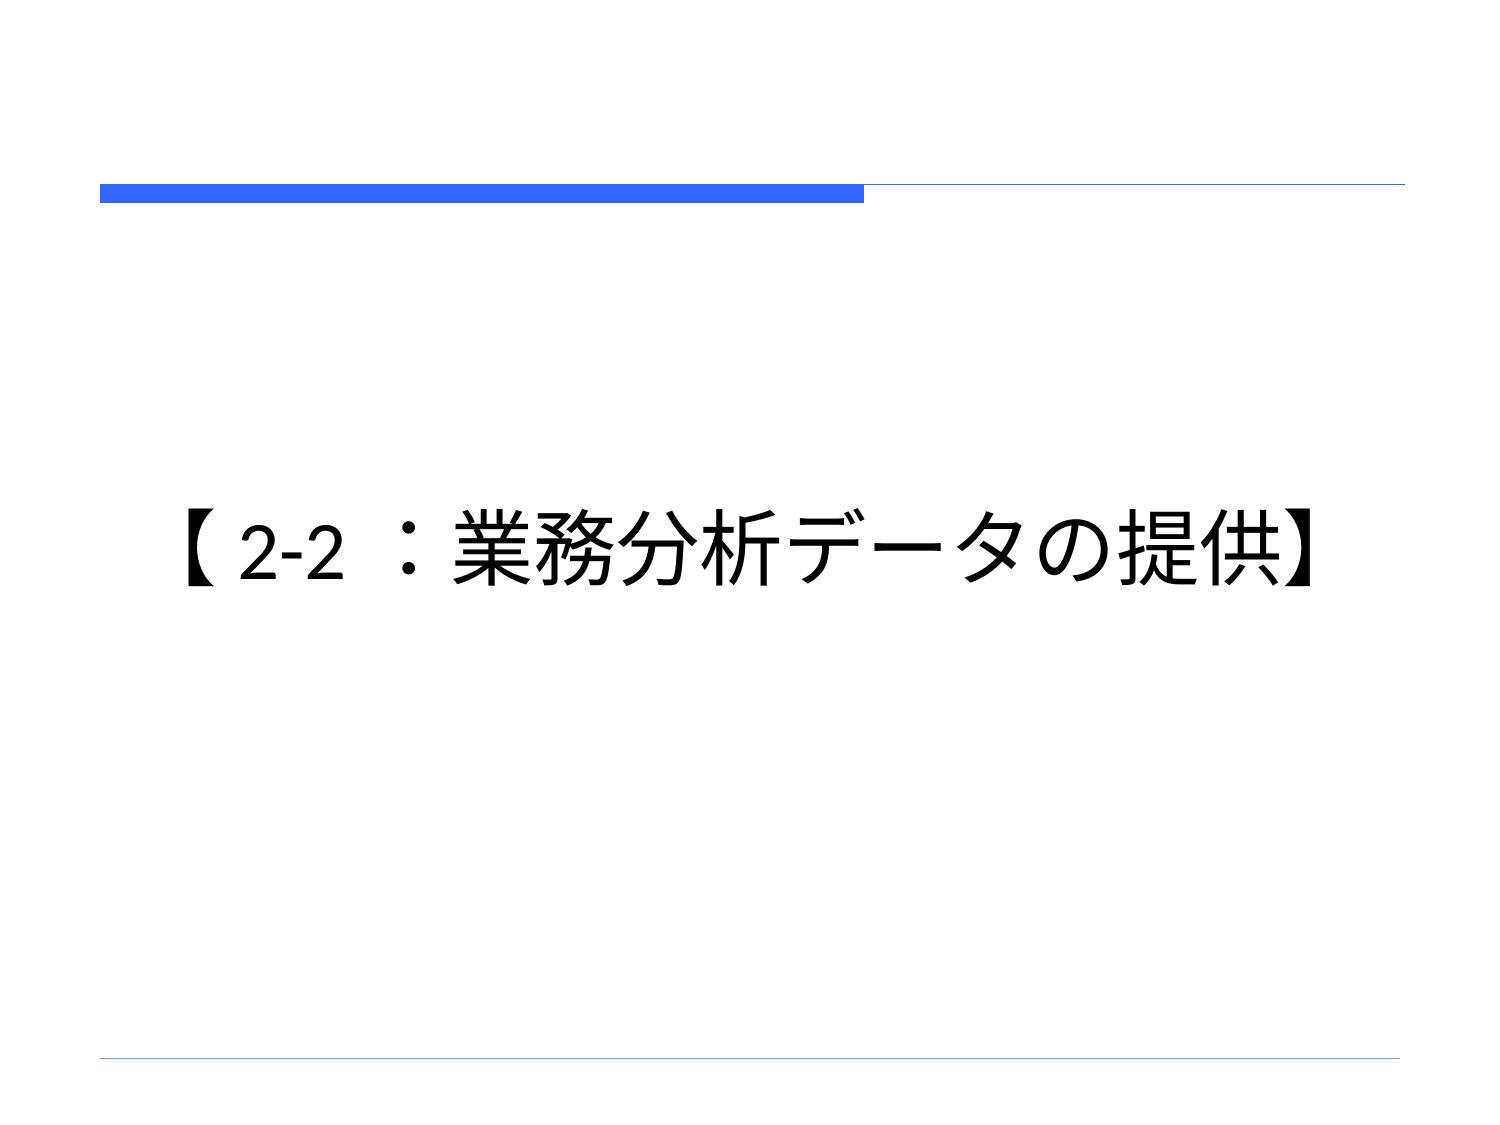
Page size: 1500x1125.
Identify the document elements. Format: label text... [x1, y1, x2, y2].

text_box 【2-2：業務分析データの提供】 [0, 489, 1500, 604]
